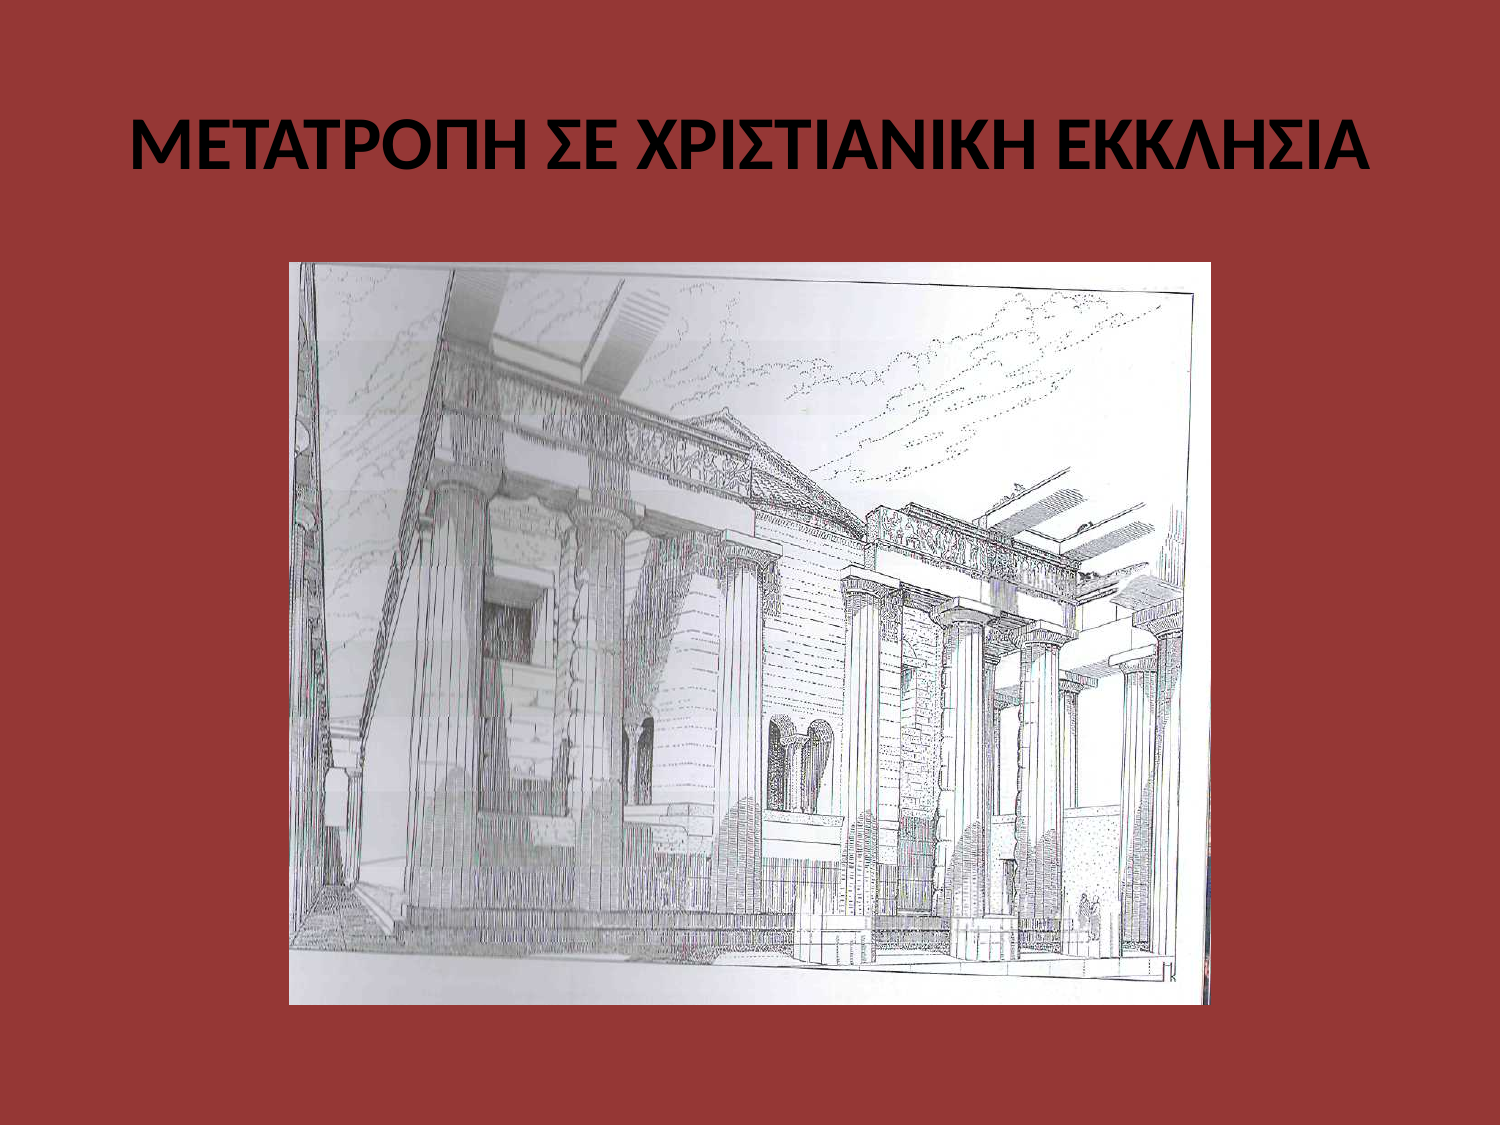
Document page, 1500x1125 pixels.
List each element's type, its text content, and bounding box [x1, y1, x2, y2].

title ΜΕΤΑΤΡΟΠΗ ΣΕ ΧΡΙΣΤΙΑΝΙΚΗ ΕΚΚΛΗΣΙΑ [75, 45, 1425, 233]
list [289, 262, 1211, 1006]
